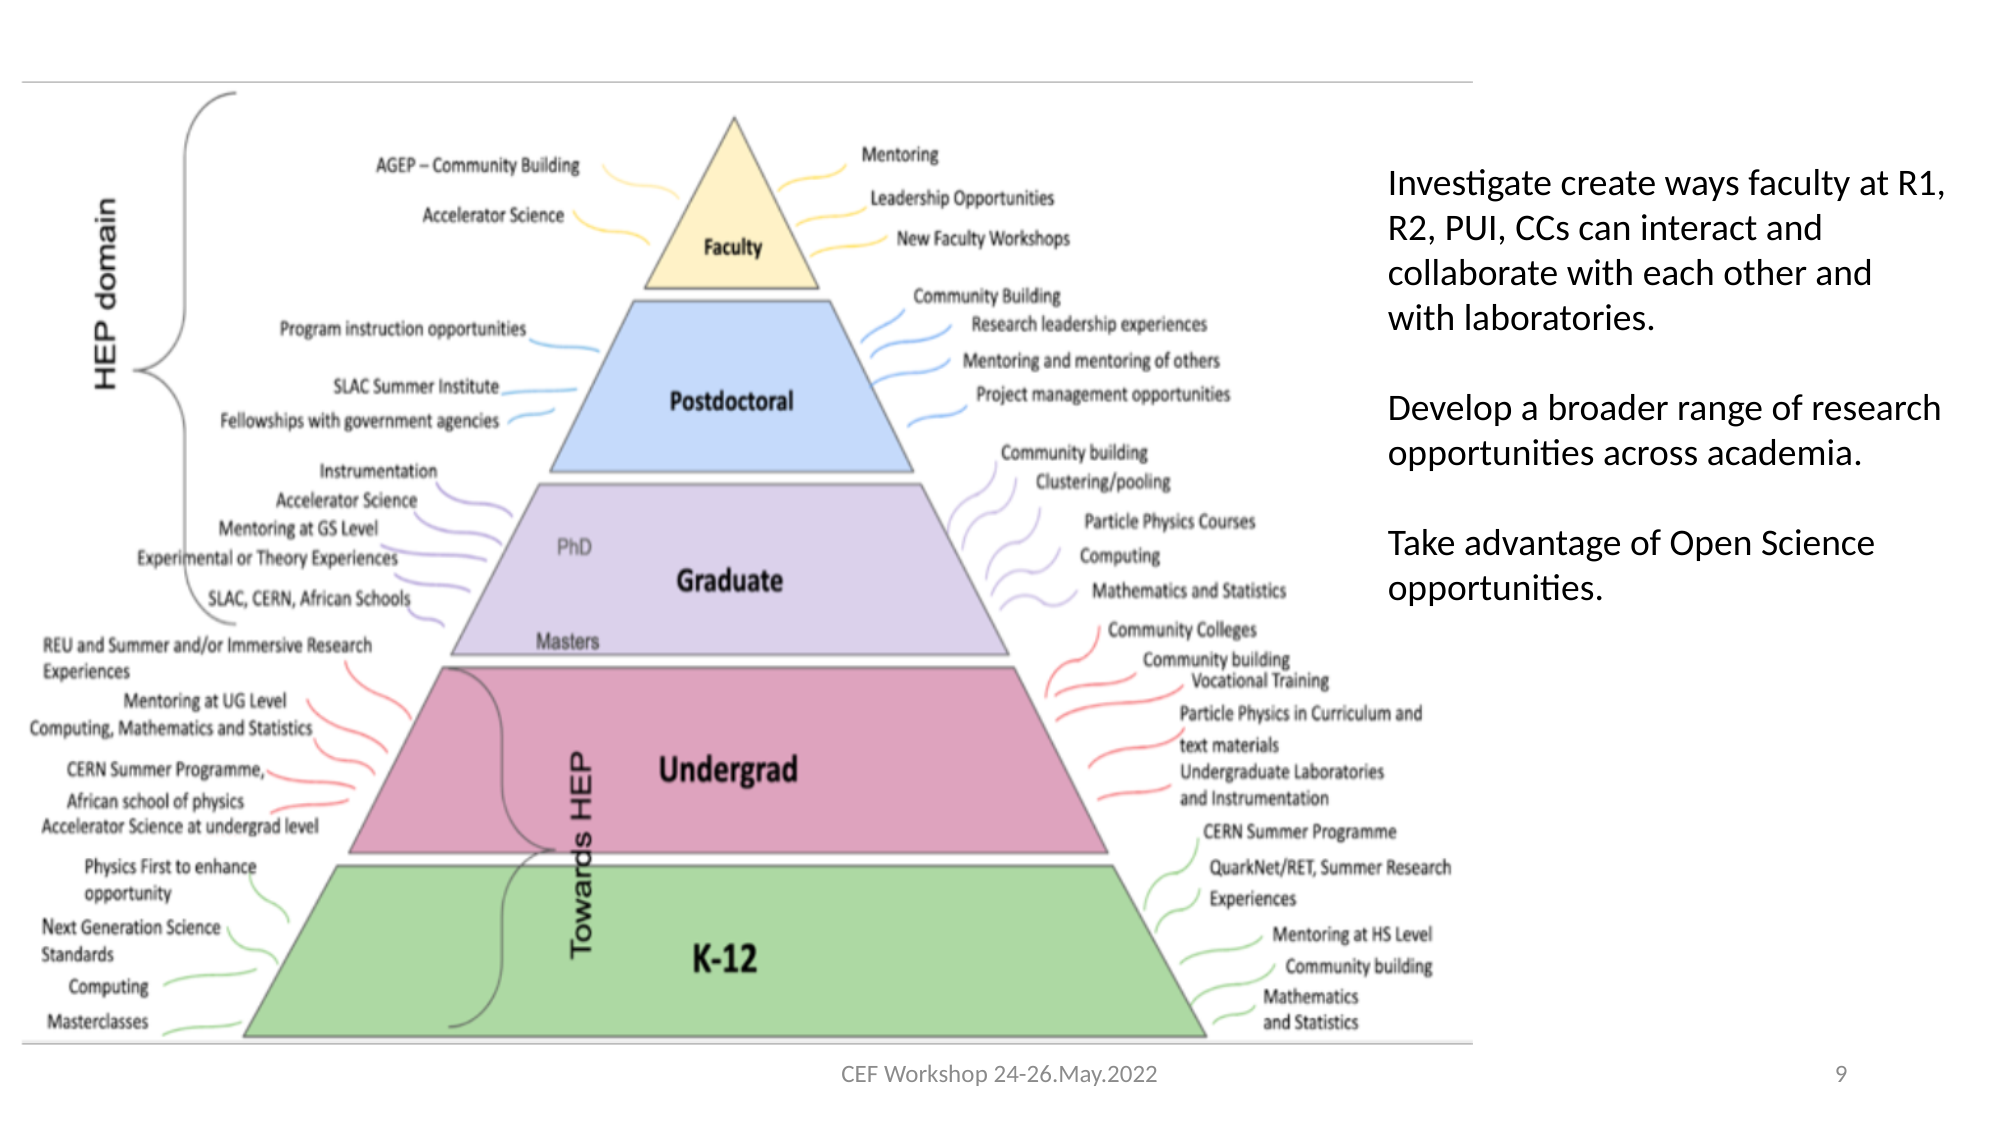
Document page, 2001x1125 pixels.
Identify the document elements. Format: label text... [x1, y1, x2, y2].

slide_number 9 [1473, 1042, 1863, 1103]
text_box Investigate create ways faculty at R1, R2, PUI, CCs can interact and collaborate with each other and with laboratories. Develop a broader range of research opportunities across academia. Take advantage of Open Science opportunities. [1373, 150, 1963, 616]
picture [23, 0, 1471, 1125]
